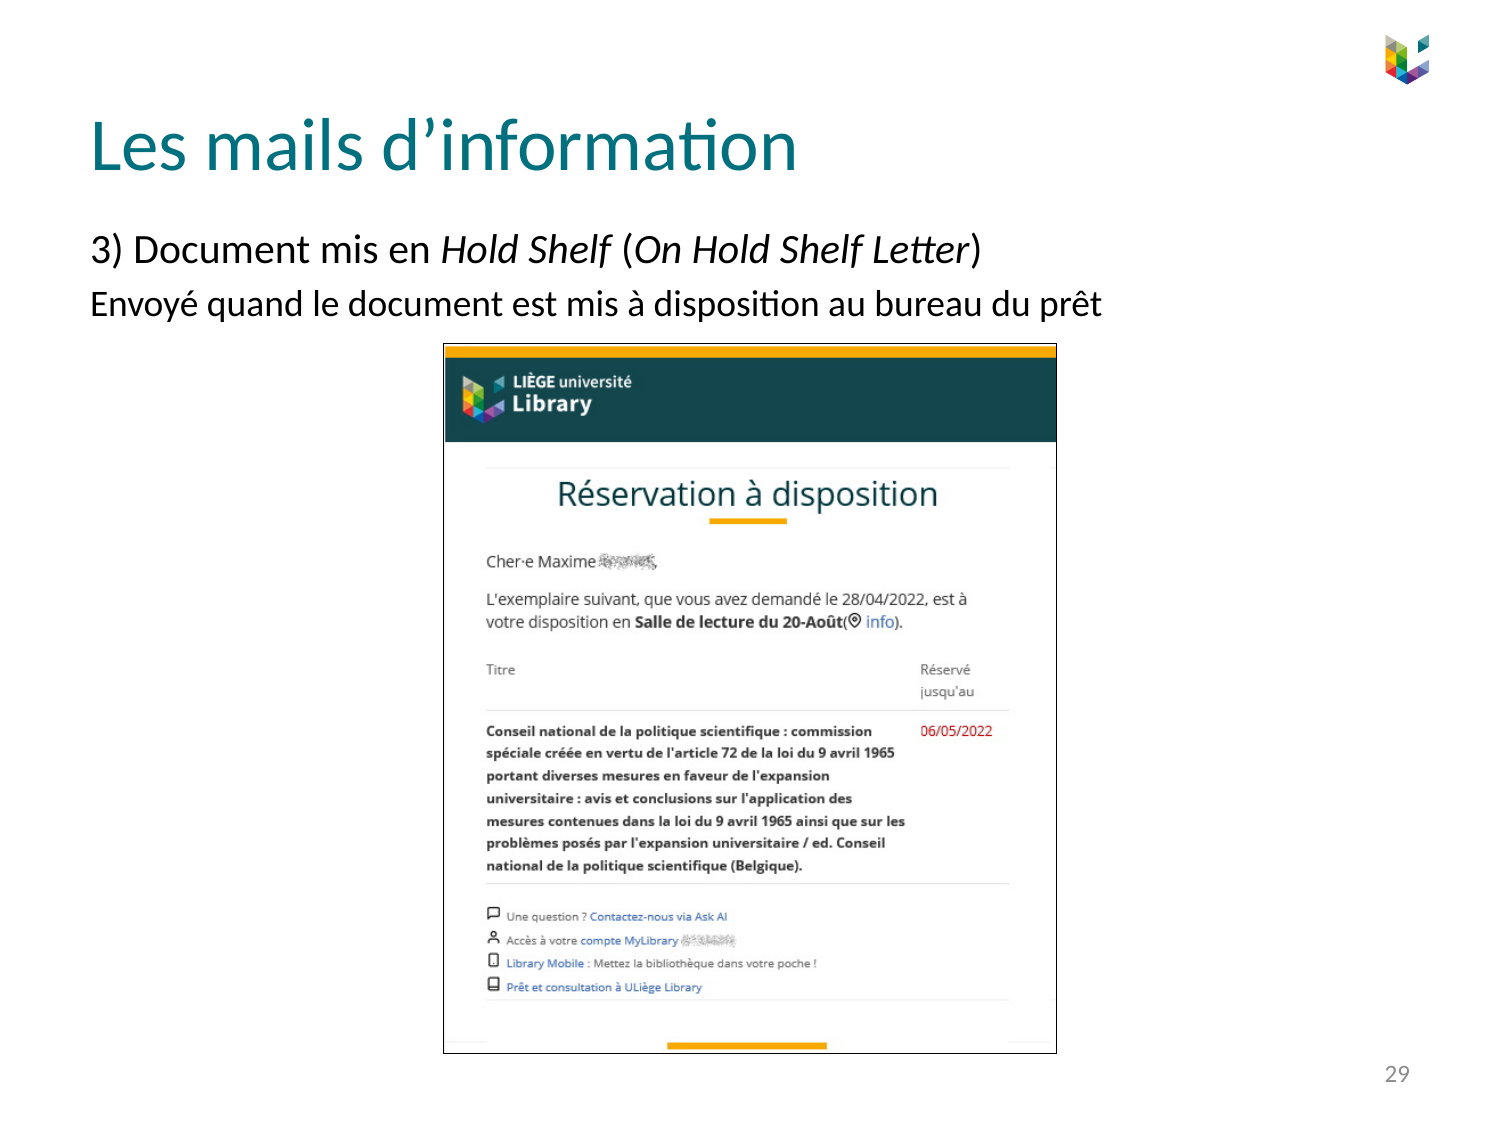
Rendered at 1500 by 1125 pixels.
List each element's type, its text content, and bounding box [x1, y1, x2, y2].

picture [1366, 15, 1448, 104]
slide_number 29 [1074, 1042, 1425, 1103]
list 3) Document mis en Hold Shelf (On Hold Shelf Letter) Envoyé quand le document est mis à disposition au bureau du prêt [75, 214, 1425, 957]
picture [442, 342, 1057, 1054]
title Les mails d’information [75, 89, 1425, 191]
